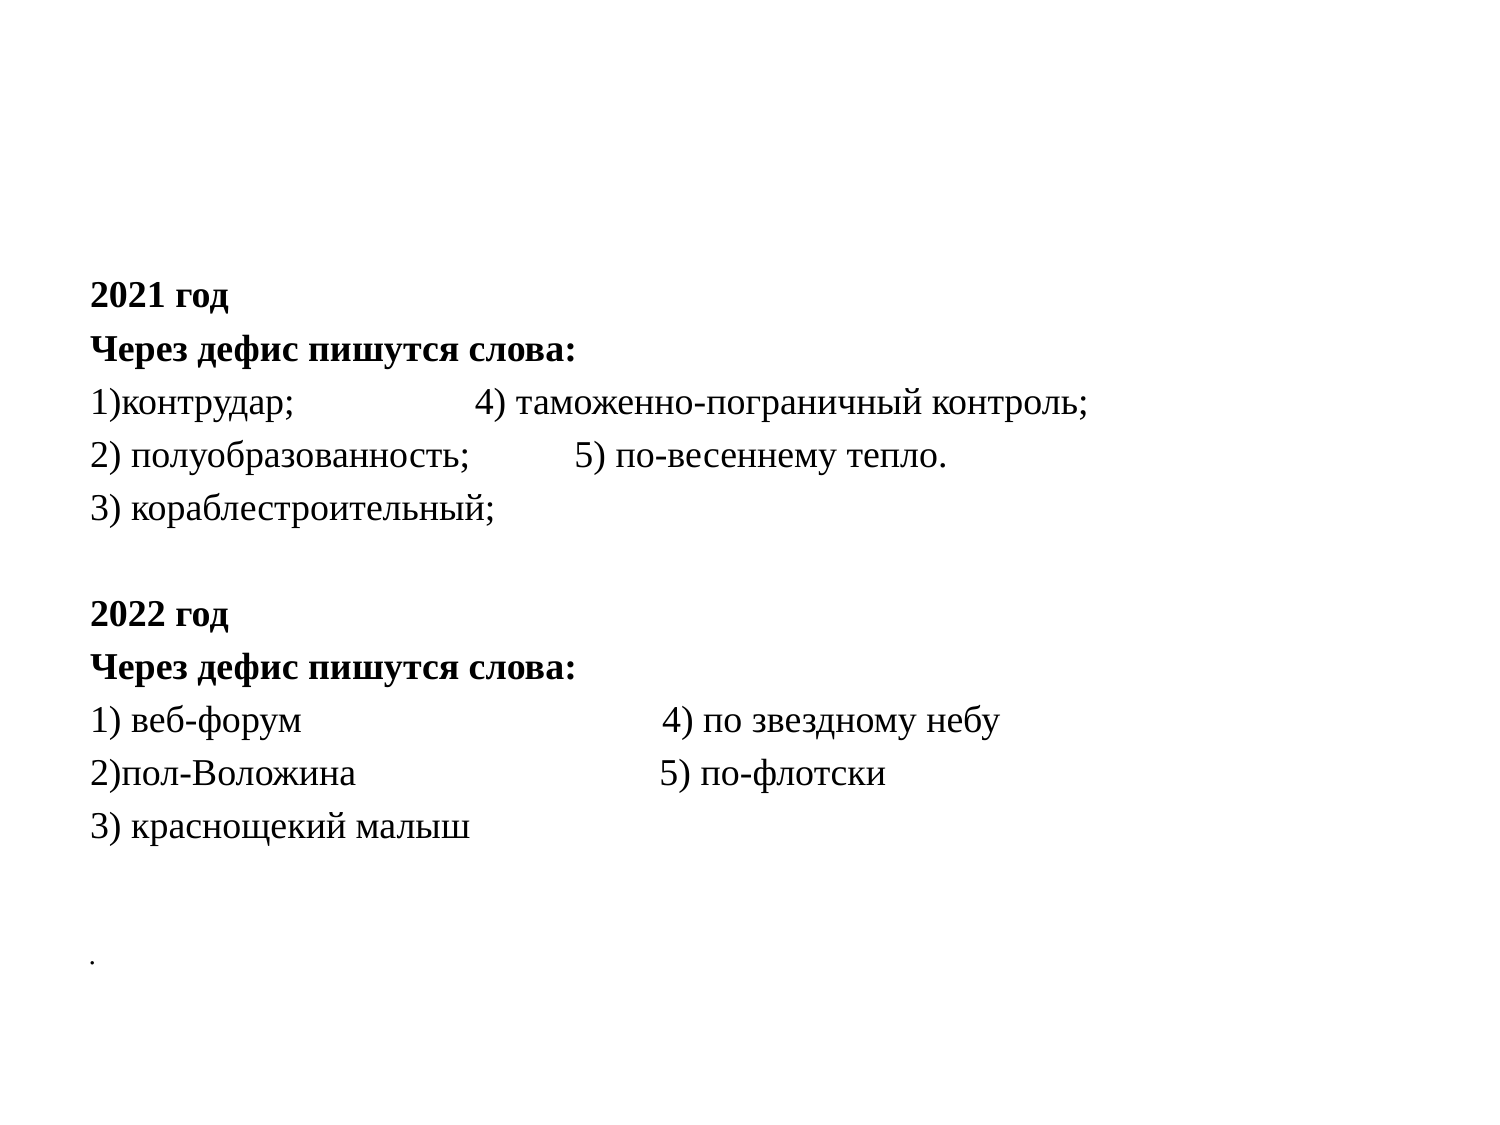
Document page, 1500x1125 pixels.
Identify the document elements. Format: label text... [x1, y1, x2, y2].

list 2021 год Через дефис пишутся слова: 1)контрудар; 4) таможенно-пограничный контроль; 2) полуобразованность; 5) по-весеннему тепло. 3) кораблестроительный; 2022 год Через дефис пишутся слова: 1) веб-форум 4) по звездному небу 2)пол-Воложина 5) по-флотски 3) краснощекий малыш [75, 262, 1425, 1005]
